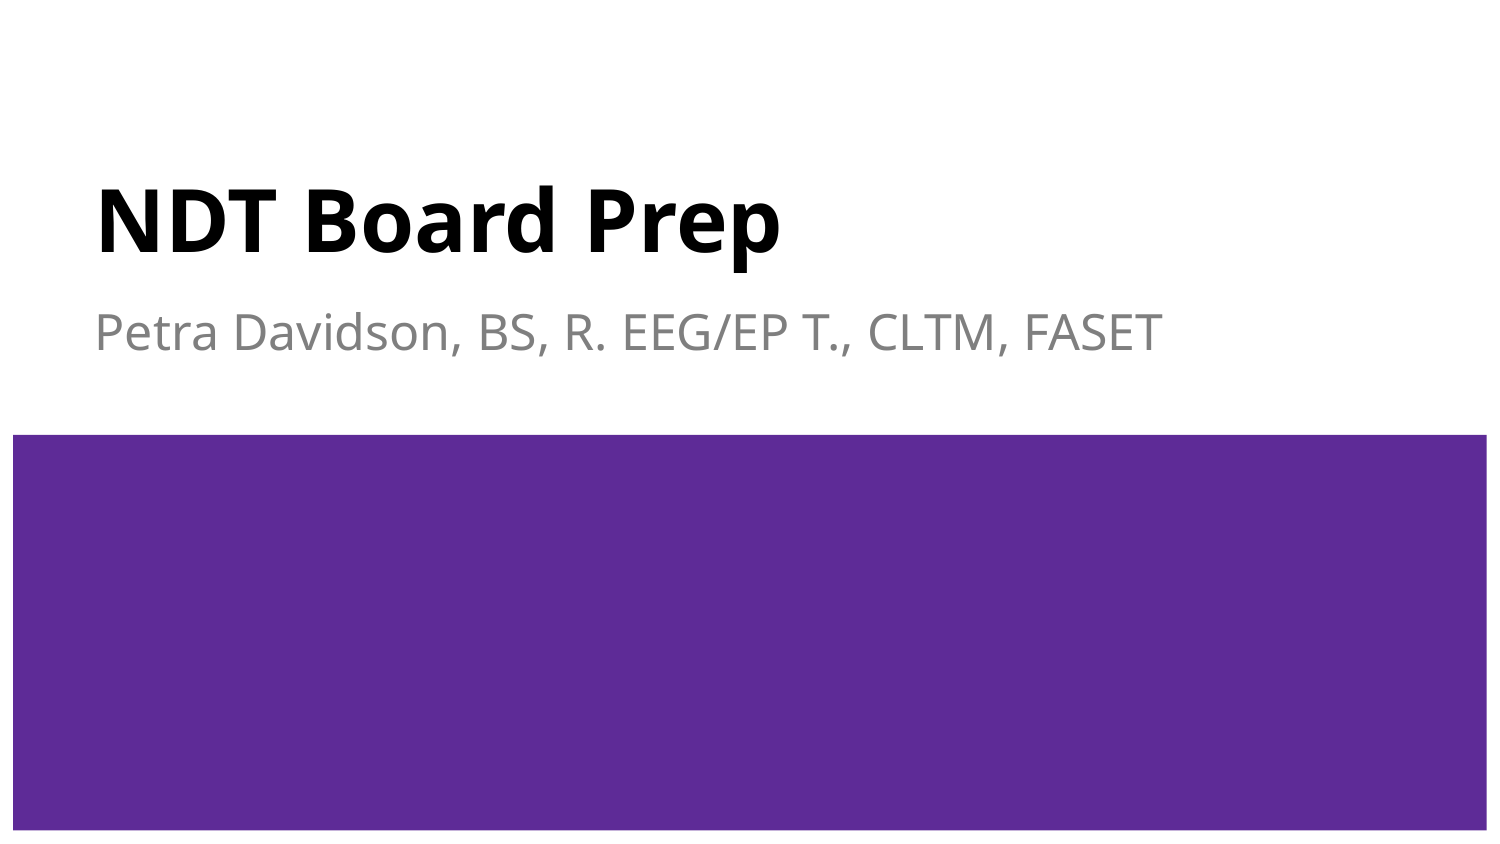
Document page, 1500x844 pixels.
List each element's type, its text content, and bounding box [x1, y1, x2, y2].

subtitle Petra Davidson, BS, R. EEG/EP T., CLTM, FASET [79, 285, 1423, 427]
title NDT Board Prep [79, 43, 1423, 285]
